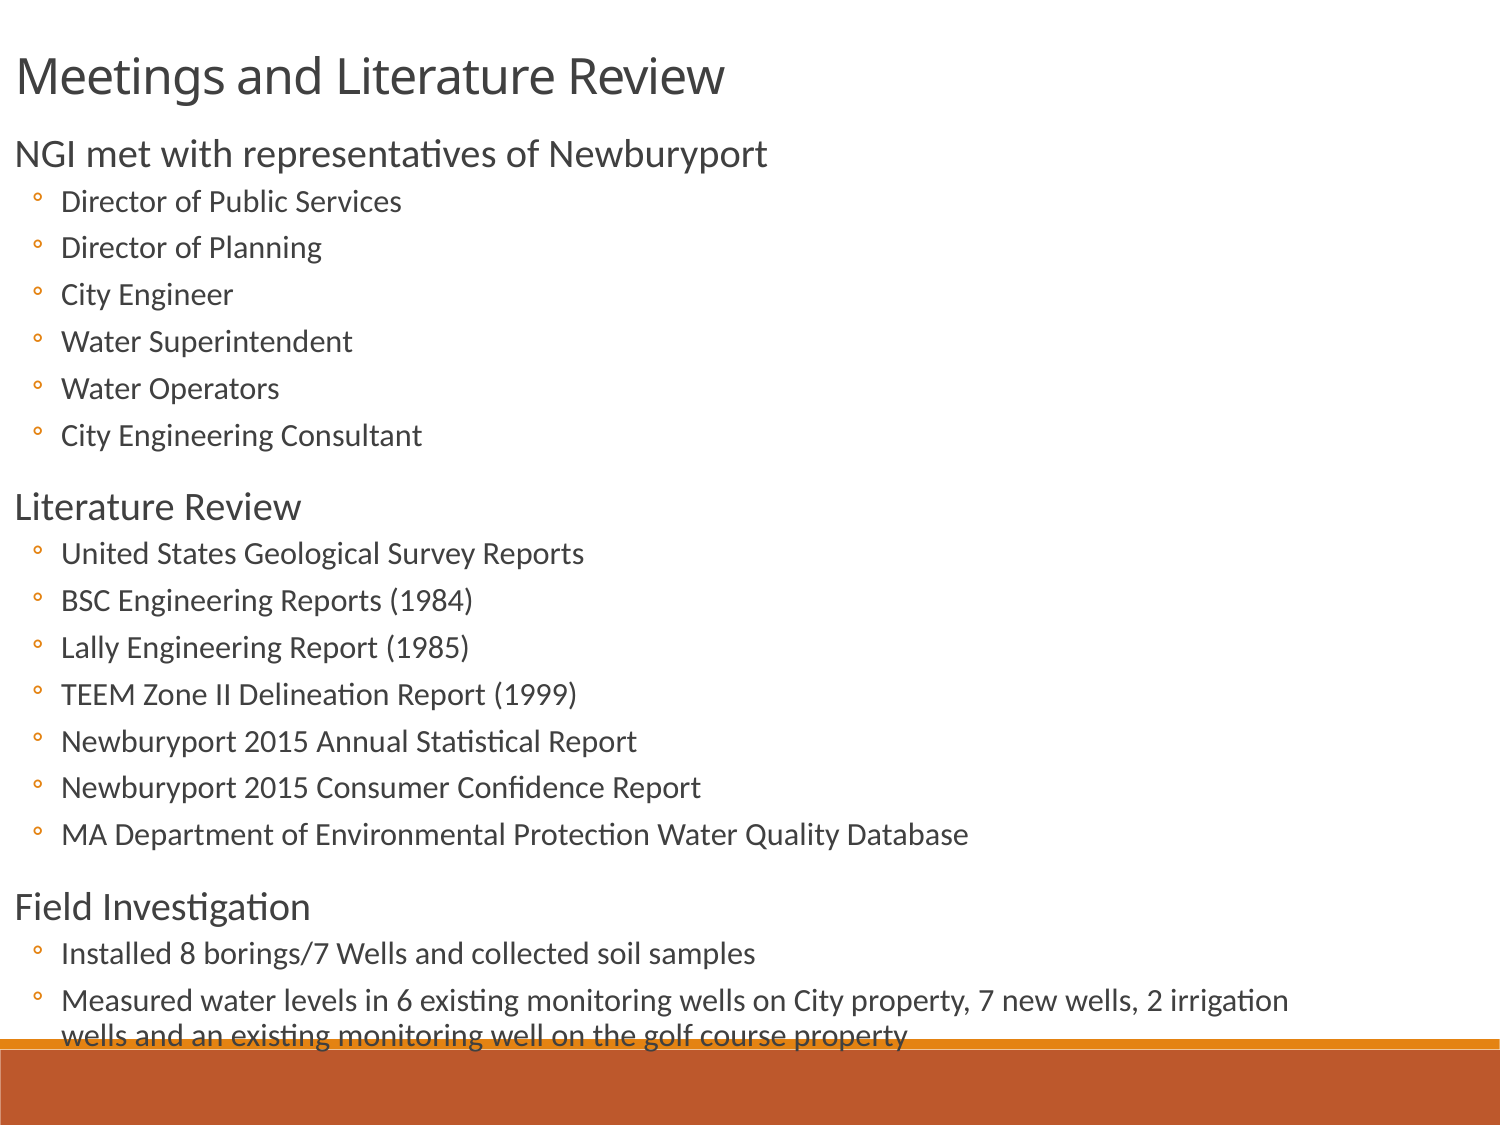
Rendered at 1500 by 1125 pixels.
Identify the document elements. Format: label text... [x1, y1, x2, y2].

title Meetings and Literature Review [0, 12, 1350, 113]
list NGI met with representatives of Newburyport Director of Public Services Director of Planning City Engineer Water Superintendent Water Operators City Engineering Consultant Literature Review United States Geological Survey Reports BSC Engineering Reports (1984) Lally Engineering Report (1985) TEEM Zone II Delineation Report (1999) Newburyport 2015 Annual Statistical Report Newburyport 2015 Consumer Confidence Report MA Department of Environmental Protection Water Quality Database Field Investigation Installed 8 borings/7 Wells and collected soil samples Measured water levels in 6 existing monitoring wells on City property, 7 new wells, 2 irrigation wells and an existing monitoring well on the golf course property [0, 125, 1350, 1063]
